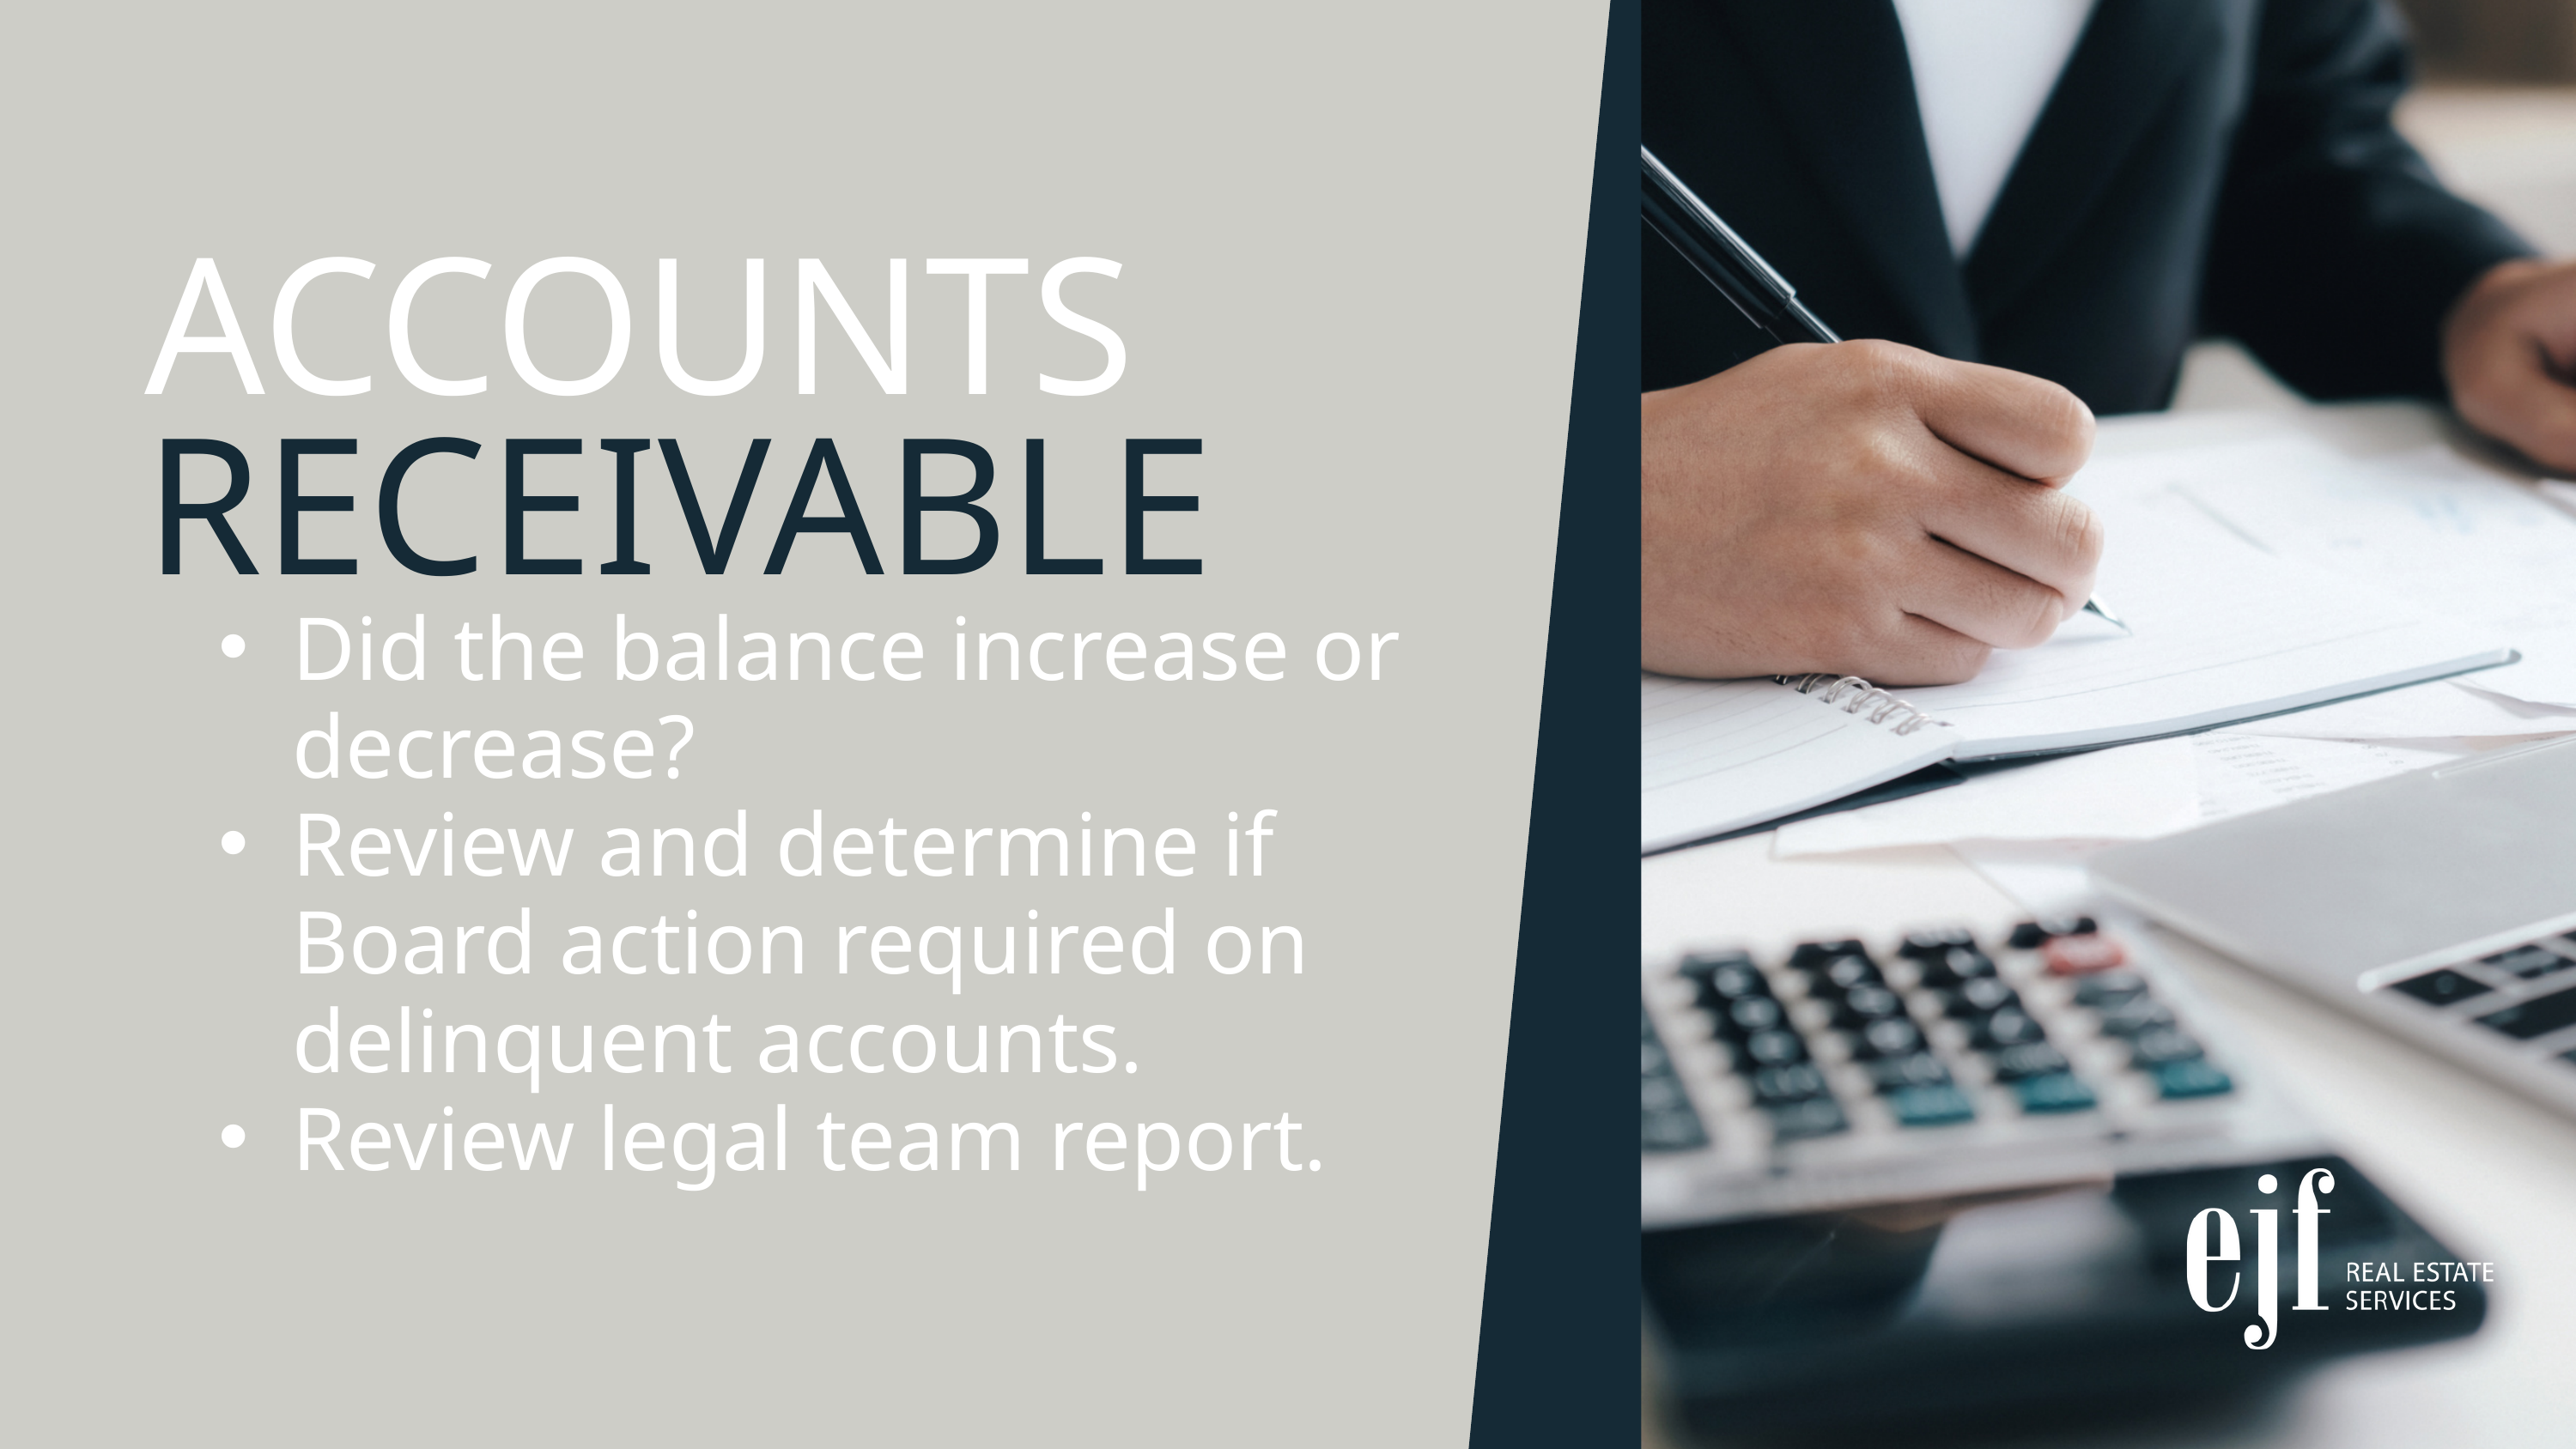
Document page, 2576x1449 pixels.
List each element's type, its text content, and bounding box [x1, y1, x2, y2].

text_box [1641, 805, 1724, 1449]
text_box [1728, 805, 2576, 1449]
text_box Did the balance increase or decrease? Review and determine if Board action required on delinquent accounts. Review legal team report. [144, 613, 1431, 1405]
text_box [1728, 0, 2576, 596]
text_box ACCOUNTS RECEIVABLE [144, 252, 1431, 613]
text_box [660, 597, 2576, 796]
text_box [1641, 0, 1724, 596]
